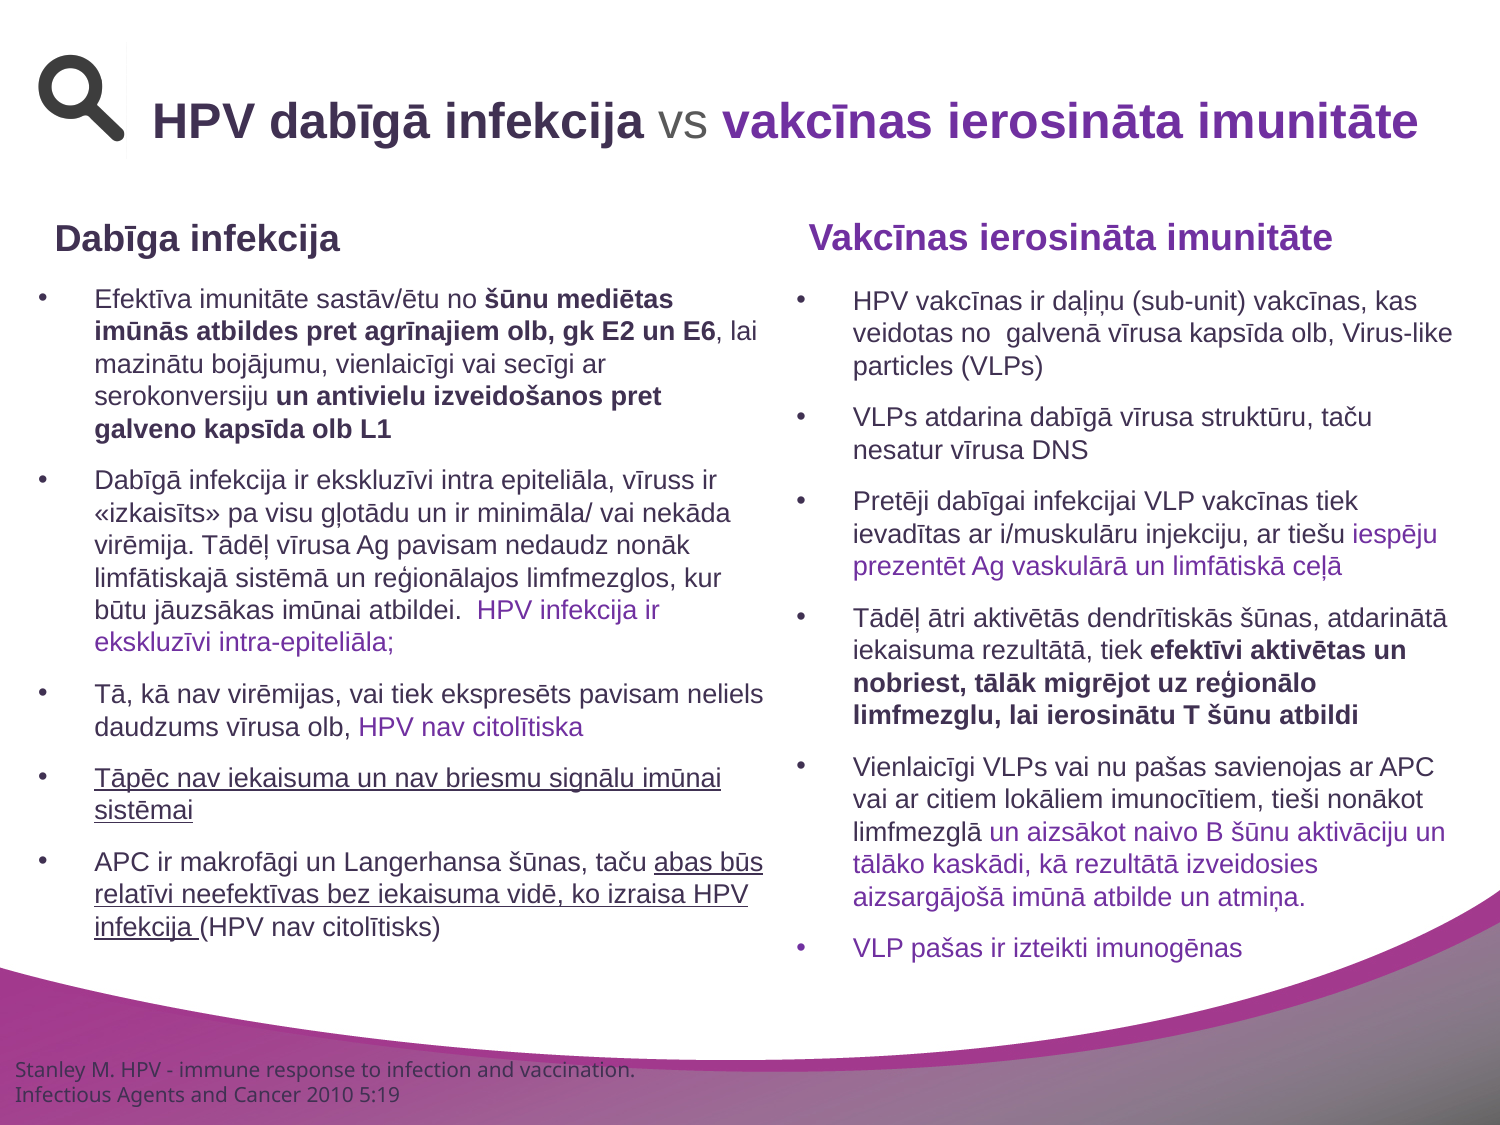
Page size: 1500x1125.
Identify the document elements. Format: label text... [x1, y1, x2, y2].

list Efektīva imunitāte sastāv/ētu no šūnu mediētas imūnās atbildes pret agrīnajiem olb, gk E2 un E6, lai mazinātu bojājumu, vienlaicīgi vai secīgi ar serokonversiju un antivielu izveidošanos pret galveno kapsīda olb L1 Dabīgā infekcija ir ekskluzīvi intra epiteliāla, vīruss ir «izkaisīts» pa visu gļotādu un ir minimāla/ vai nekāda virēmija. Tādēļ vīrusa Ag pavisam nedaudz nonāk limfātiskajā sistēmā un reģionālajos limfmezglos, kur būtu jāuzsākas imūnai atbildei. HPV infekcija ir ekskluzīvi intra-epiteliāla; Tā, kā nav virēmijas, vai tiek ekspresēts pavisam neliels daudzums vīrusa olb, HPV nav citolītiska Tāpēc nav iekaisuma un nav briesmu signālu imūnai sistēmai APC ir makrofāgi un Langerhansa šūnas, taču abas būs relatīvi neefektīvas bez iekaisuma vidē, ko izraisa HPV infekcija (HPV nav citolītisks) [23, 273, 782, 1043]
picture [0, 0, 1500, 1125]
footer Stanley M. HPV - immune response to infection and vaccination. Infectious Agents and Cancer 2010 5:19 [0, 1051, 675, 1112]
text_box Vakcīnas ierosināta imunitāte [793, 205, 1500, 342]
text_box Dabīga infekcija [39, 206, 886, 343]
text_box HPV dabīgā infekcija vs vakcīnas ierosināta imunitāte [138, 9, 1458, 206]
list HPV vakcīnas ir daļiņu (sub-unit) vakcīnas, kas veidotas no galvenā vīrusa kapsīda olb, Virus-like particles (VLPs) VLPs atdarina dabīgā vīrusa struktūru, taču nesatur vīrusa DNS Pretēji dabīgai infekcijai VLP vakcīnas tiek ievadītas ar i/muskulāru injekciju, ar tiešu iespēju prezentēt Ag vaskulārā un limfātiskā ceļā Tādēļ ātri aktivētās dendrītiskās šūnas, atdarinātā iekaisuma rezultātā, tiek efektīvi aktivētas un nobriest, tālāk migrējot uz reģionālo limfmezglu, lai ierosinātu T šūnu atbildi Vienlaicīgi VLPs vai nu pašas savienojas ar APC vai ar citiem lokāliem imunocītiem, tieši nonākot limfmezglā un aizsākot naivo B šūnu aktivāciju un tālāko kaskādi, kā rezultātā izveidosies aizsargājošā imūnā atbilde un atmiņa. VLP pašas ir izteikti imunogēnas [781, 342, 1476, 1024]
